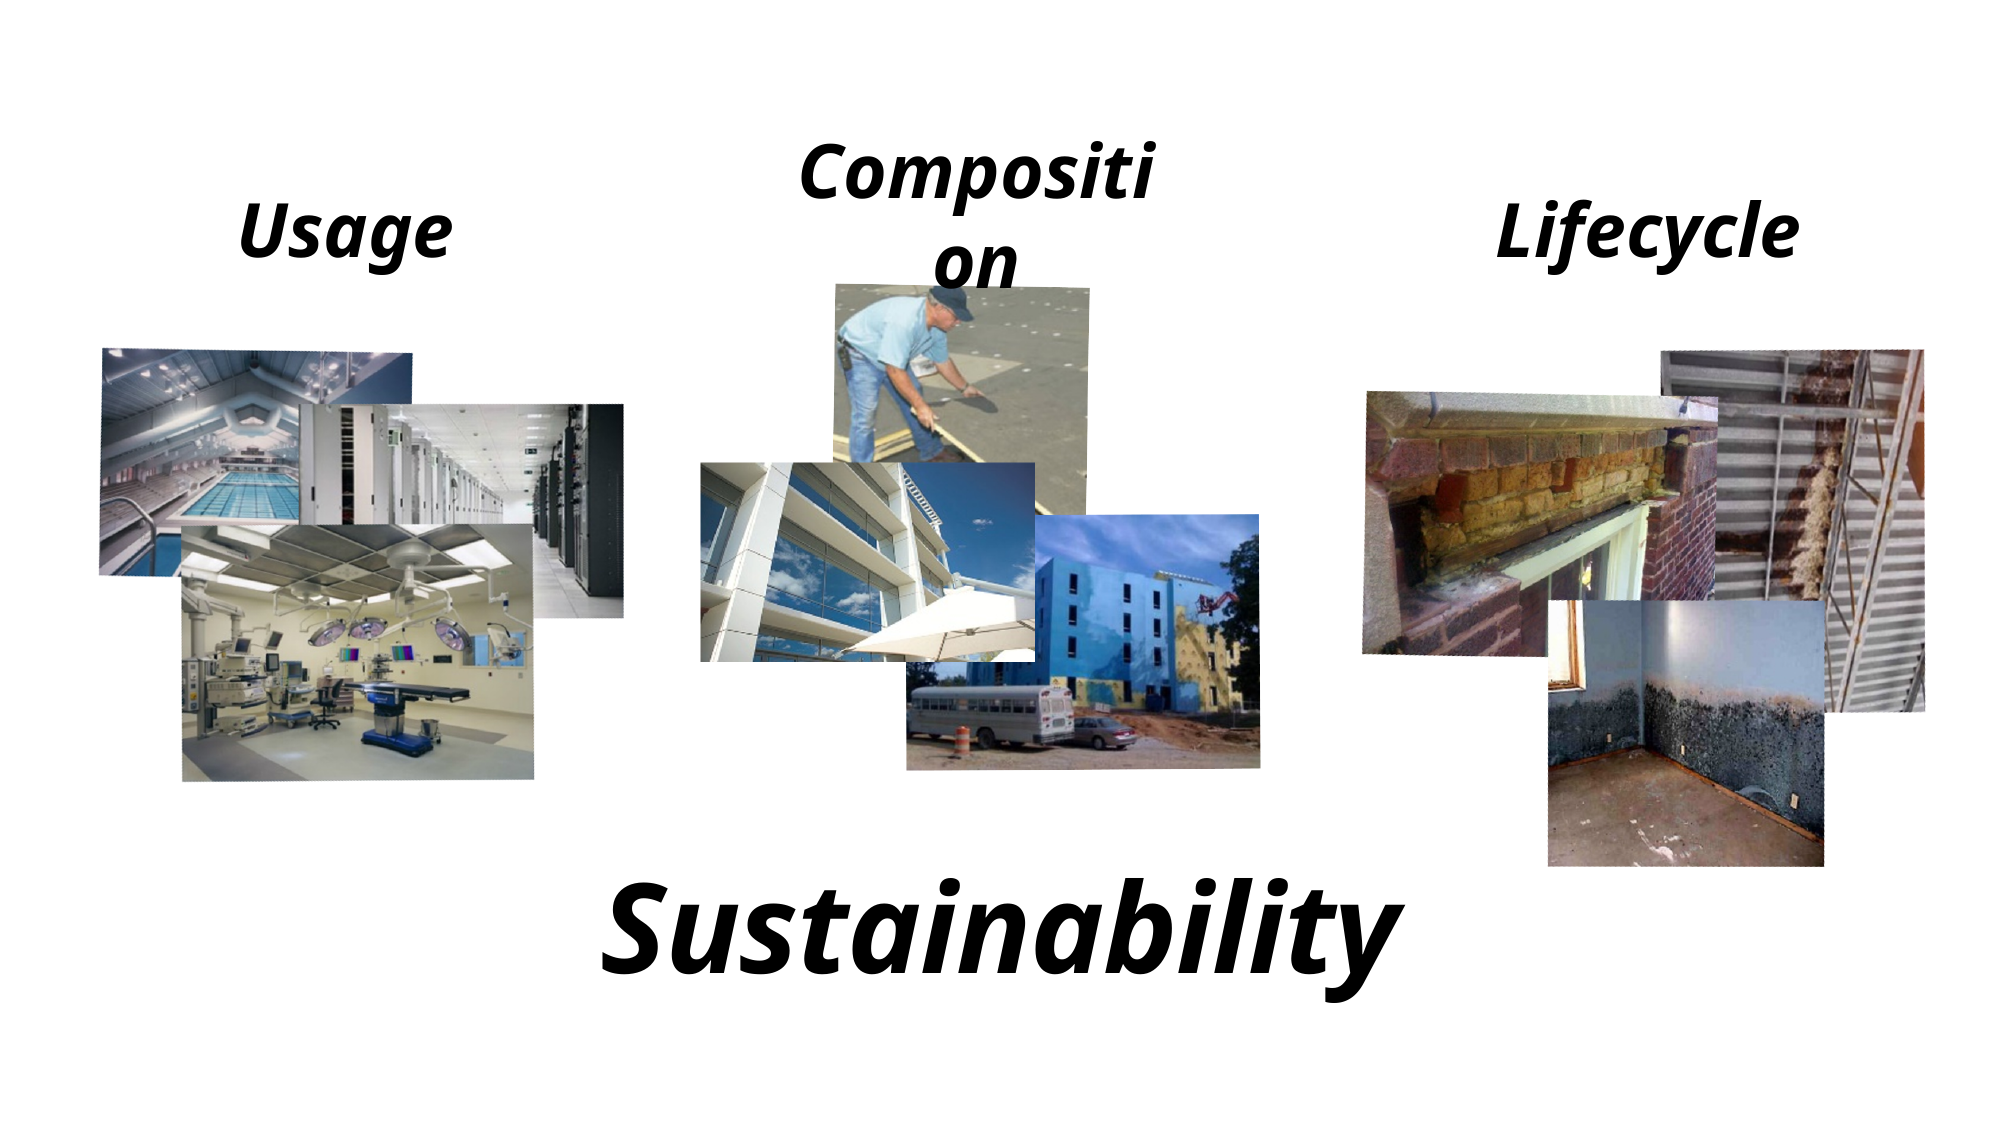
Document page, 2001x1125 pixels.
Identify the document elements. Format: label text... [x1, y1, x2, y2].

text_box Sustainability [105, 825, 1895, 1009]
picture [90, 341, 642, 792]
picture [1358, 341, 1936, 882]
text_box Lifecycle [1422, 174, 1876, 280]
text_box Composition [761, 116, 1192, 267]
picture [678, 267, 1275, 792]
text_box Usage [119, 174, 573, 280]
